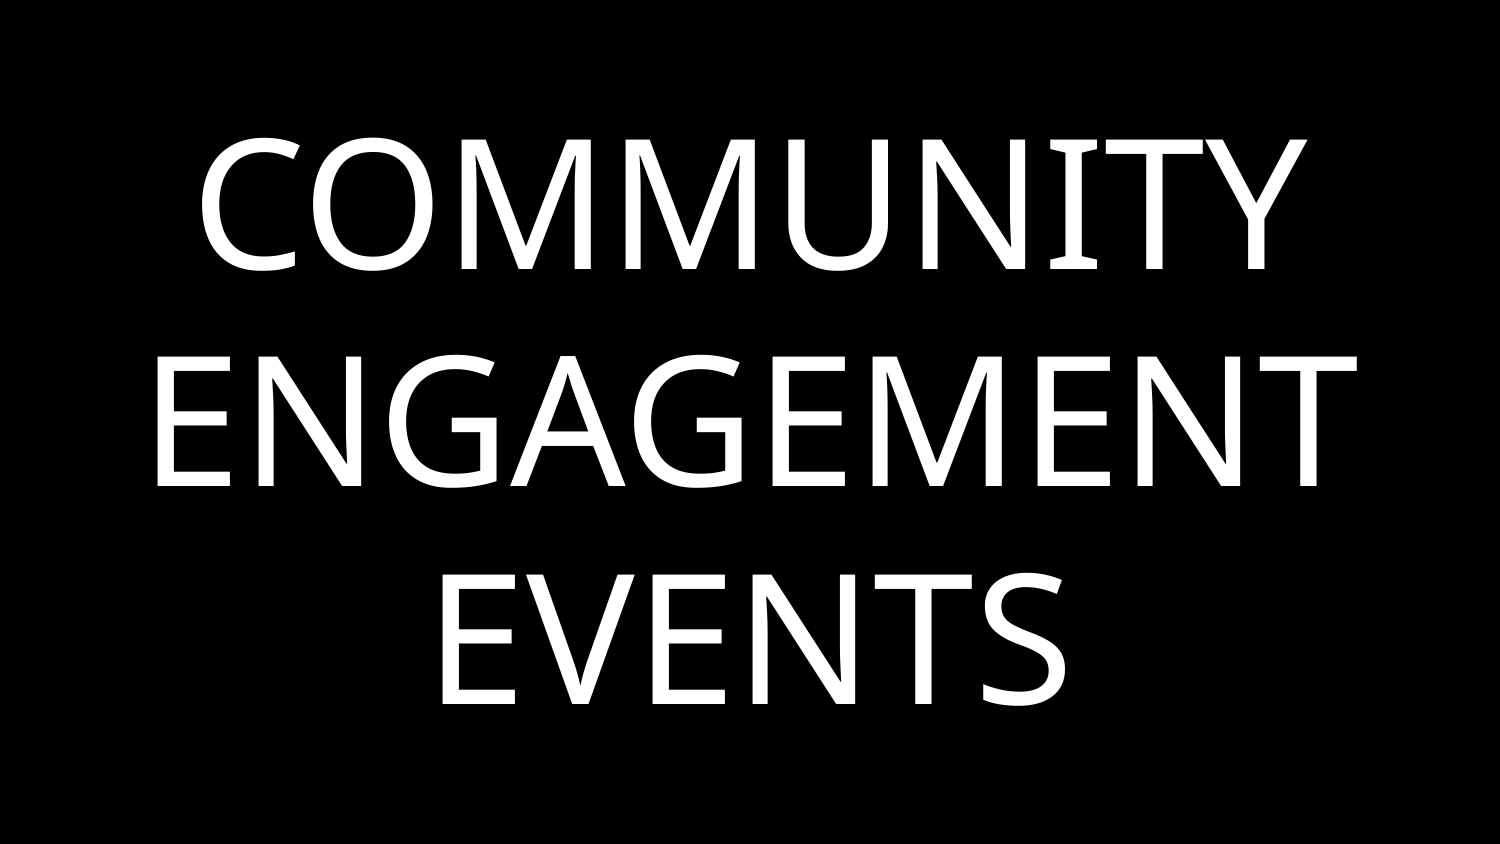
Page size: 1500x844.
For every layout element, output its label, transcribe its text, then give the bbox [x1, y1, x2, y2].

title COMMUNITY ENGAGEMENT EVENTS [51, 72, 1449, 167]
